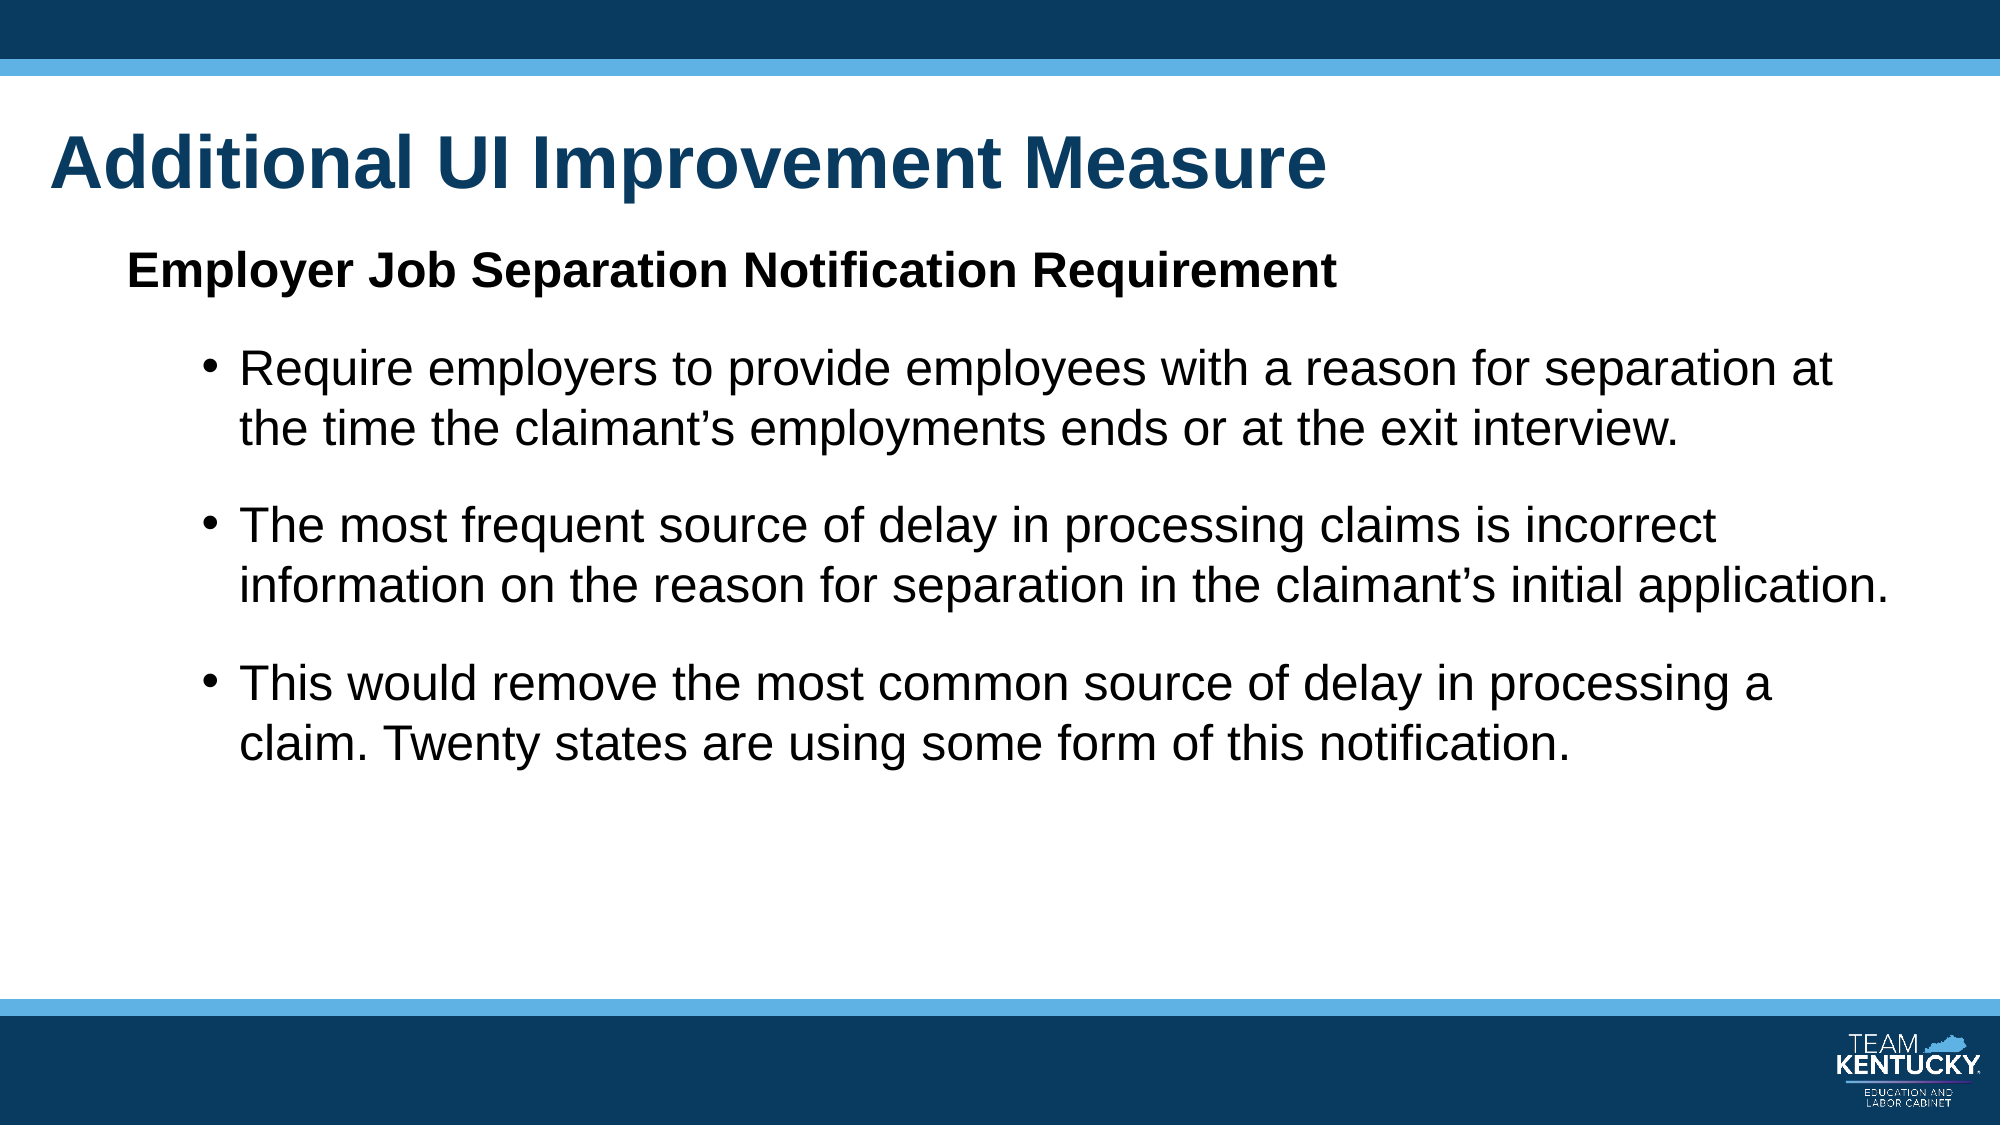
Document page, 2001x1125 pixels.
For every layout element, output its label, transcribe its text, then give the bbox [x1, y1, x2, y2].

text_box Additional UI Improvement Measure [35, 105, 1964, 211]
list Employer Job Separation Notification Requirement Require employers to provide employees with a reason for separation at the time the claimant’s employments ends or at the exit interview. The most frequent source of delay in processing claims is incorrect information on the reason for separation in the claimant’s initial application. This would remove the most common source of delay in processing a claim. Twenty states are using some form of this notification. [36, 230, 1919, 960]
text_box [0, 1000, 2000, 1125]
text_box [0, 0, 2000, 76]
